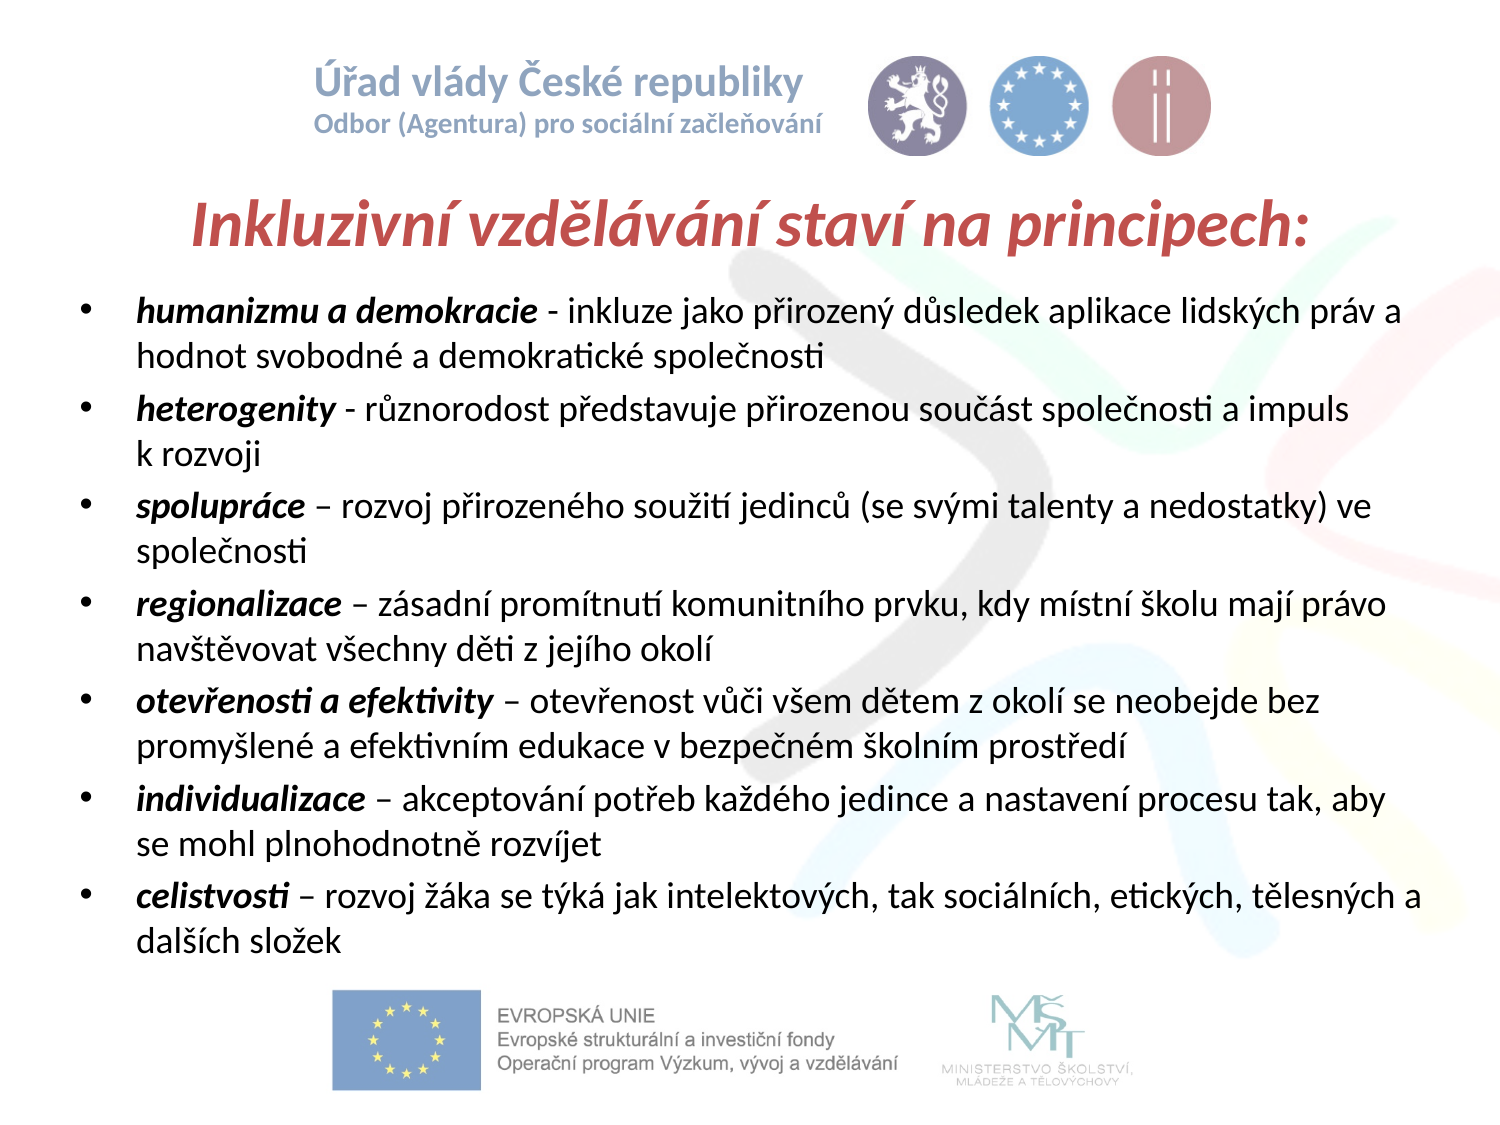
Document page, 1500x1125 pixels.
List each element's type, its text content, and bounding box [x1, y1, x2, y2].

list humanizmu a demokracie - inkluze jako přirozený důsledek aplikace lidských práv a hodnot svobodné a demokratické společnosti heterogenity - různorodost představuje přirozenou součást společnosti a impuls k rozvoji spolupráce – rozvoj přirozeného soužití jedinců (se svými talenty a nedostatky) ve společnosti regionalizace – zásadní promítnutí komunitního prvku, kdy místní školu mají právo navštěvovat všechny děti z jejího okolí otevřenosti a efektivity – otevřenost vůči všem dětem z okolí se neobejde bez promyšlené a efektivním edukace v bezpečném školním prostředí individualizace – akceptování potřeb každého jedince a nastavení procesu tak, aby se mohl plnohodnotně rozvíjet celistvosti – rozvoj žáka se týká jak intelektových, tak sociálních, etických, tělesných a dalších složek [64, 278, 1443, 976]
title Inkluzivní vzdělávání staví na principech: [76, 160, 1427, 279]
